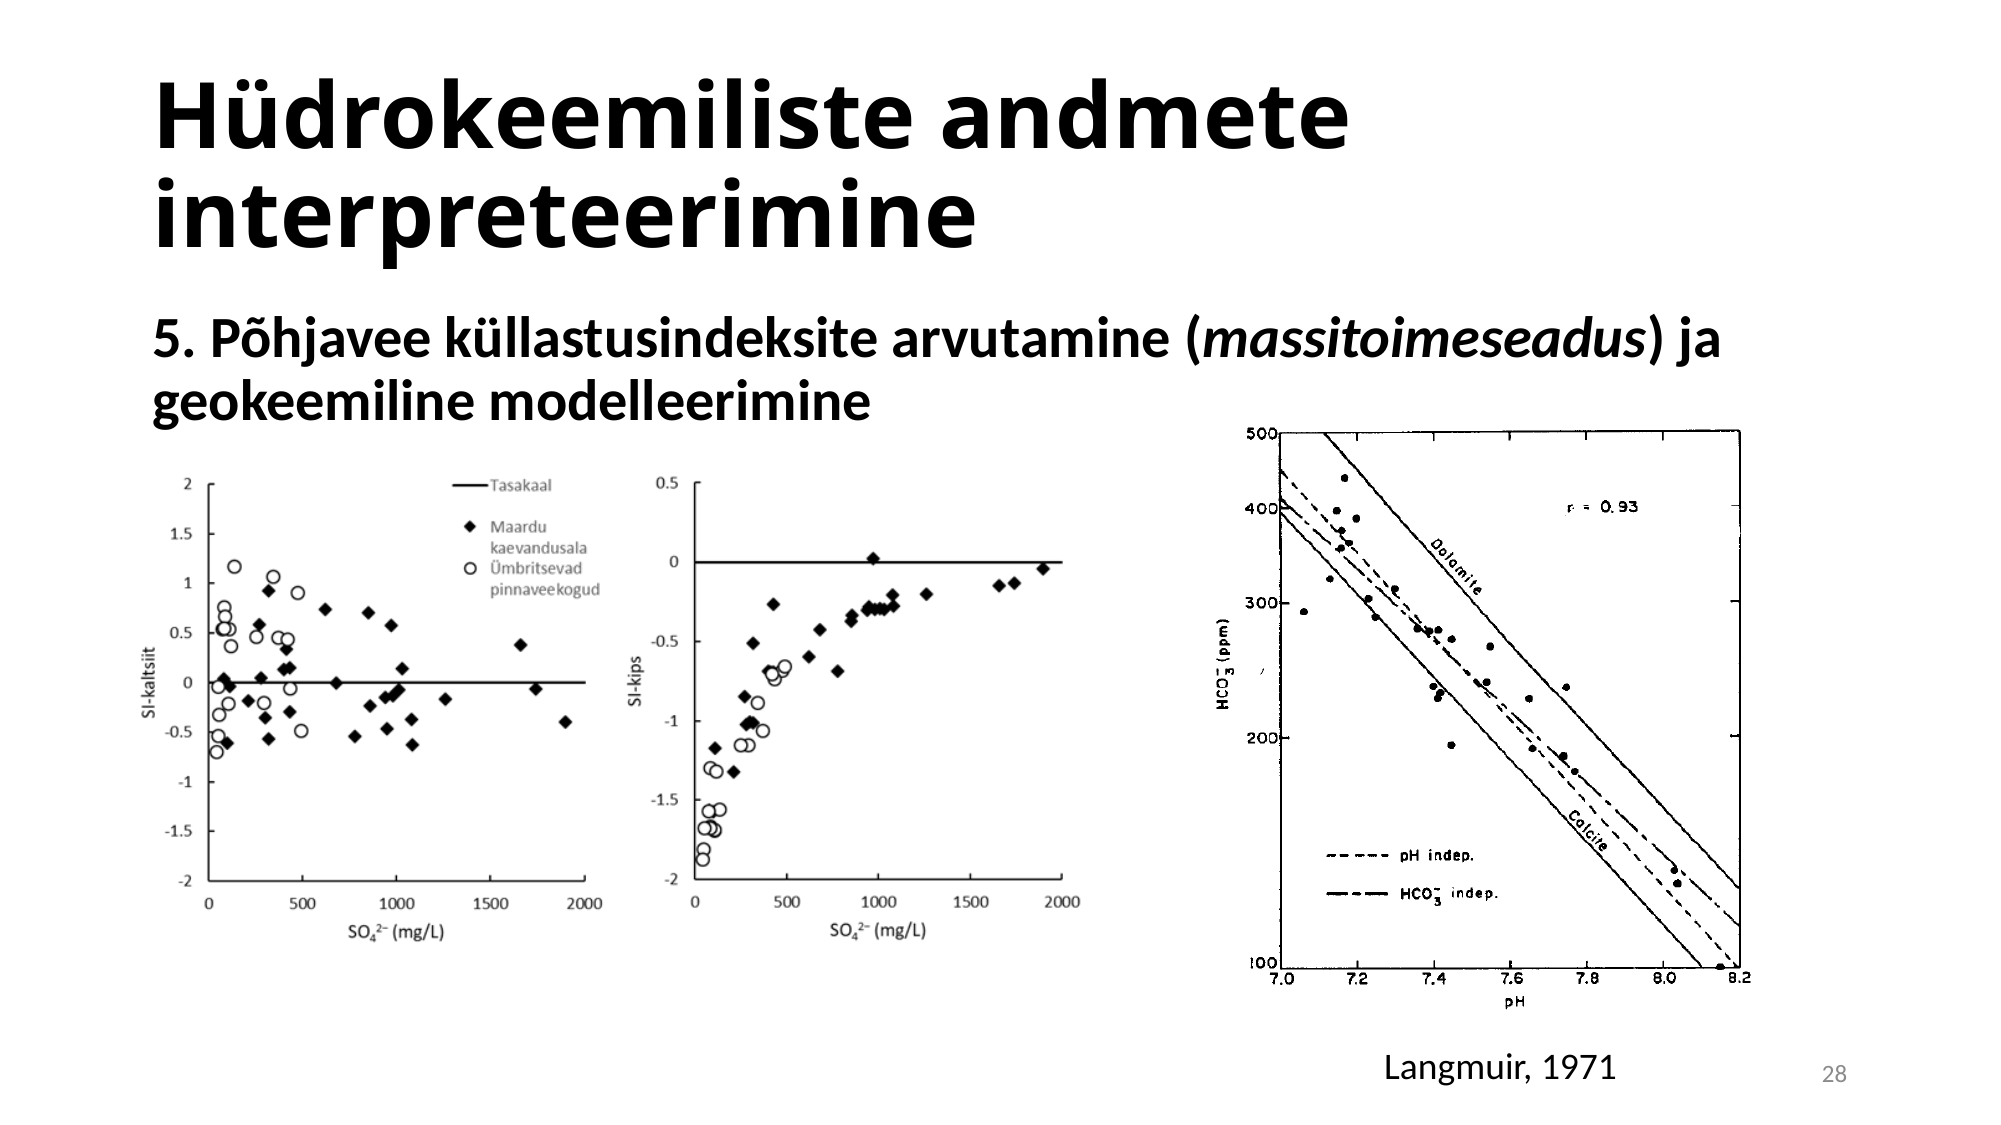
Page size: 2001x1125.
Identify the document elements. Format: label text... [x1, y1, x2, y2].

text_box Langmuir, 1971 [1369, 1034, 1632, 1095]
picture [1154, 414, 1847, 1014]
list 5. Põhjavee küllastusindeksite arvutamine (massitoimeseadus) ja geokeemiline modelleerimine [137, 299, 1863, 1014]
slide_number 28 [1412, 1042, 1863, 1103]
picture [114, 463, 1099, 965]
title Hüdrokeemiliste andmete interpreteerimine [137, 59, 1863, 278]
